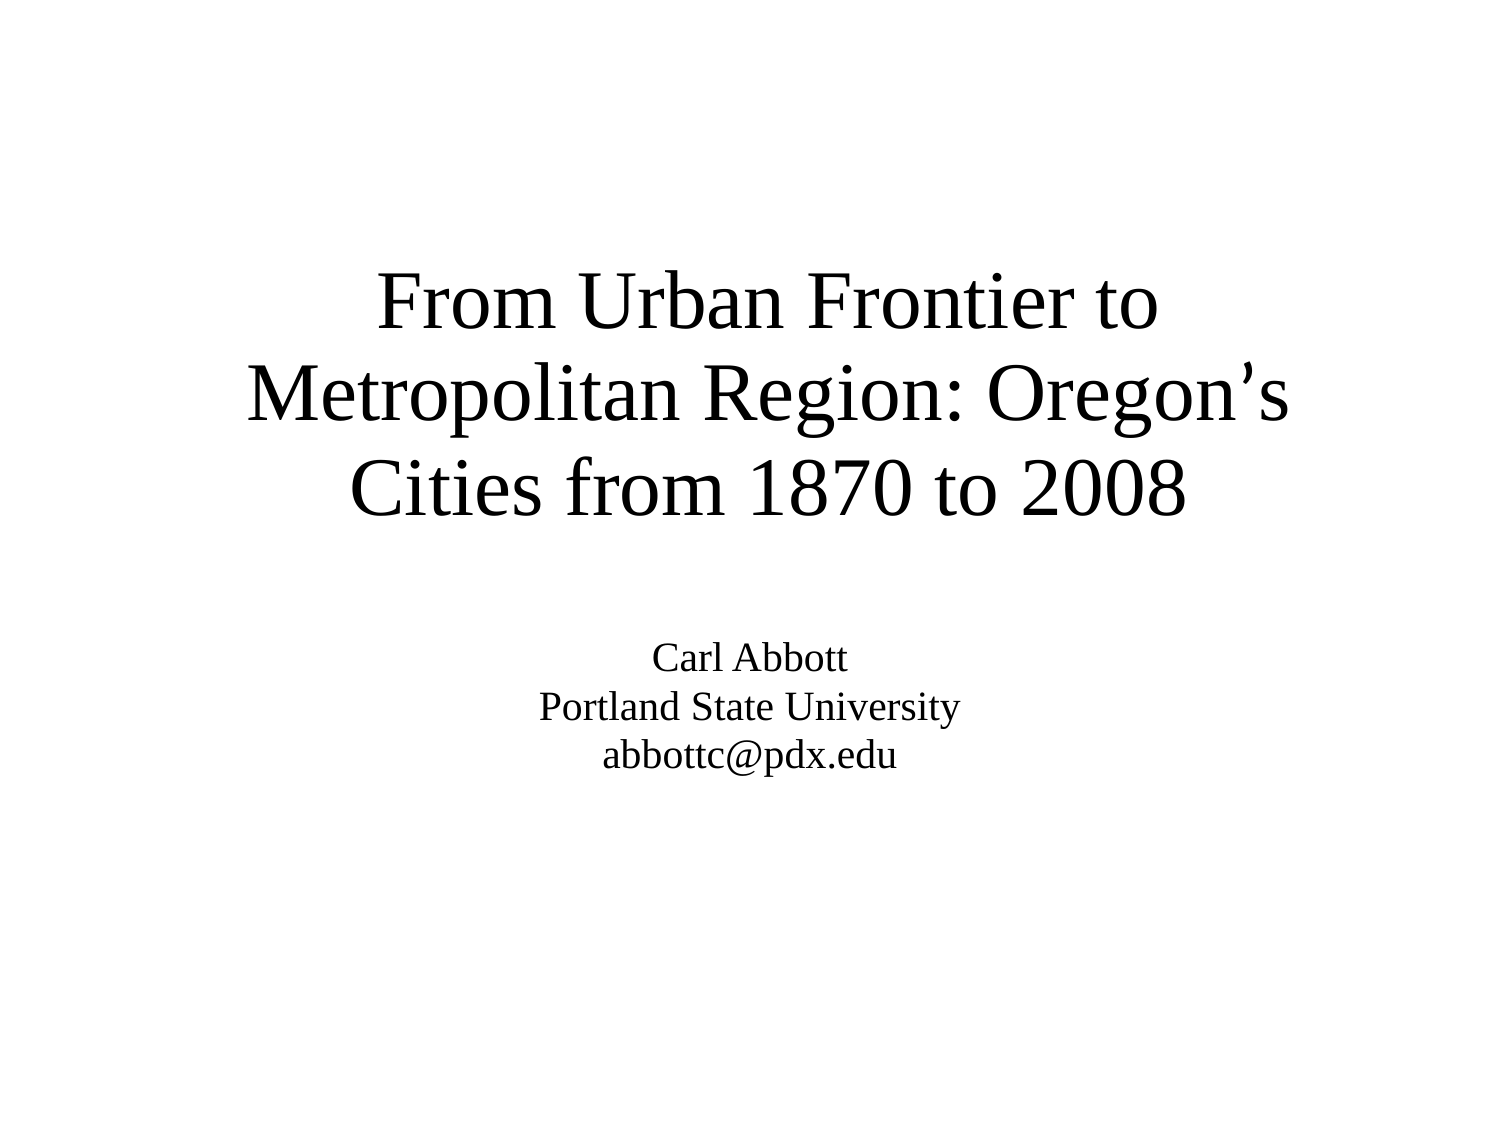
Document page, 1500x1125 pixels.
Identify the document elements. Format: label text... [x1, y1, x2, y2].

title From Urban Frontier to Metropolitan Region: Oregon’s Cities from 1870 to 2008 [150, 237, 1388, 550]
subtitle Carl Abbott Portland State University abbottc@pdx.edu [337, 525, 1163, 813]
